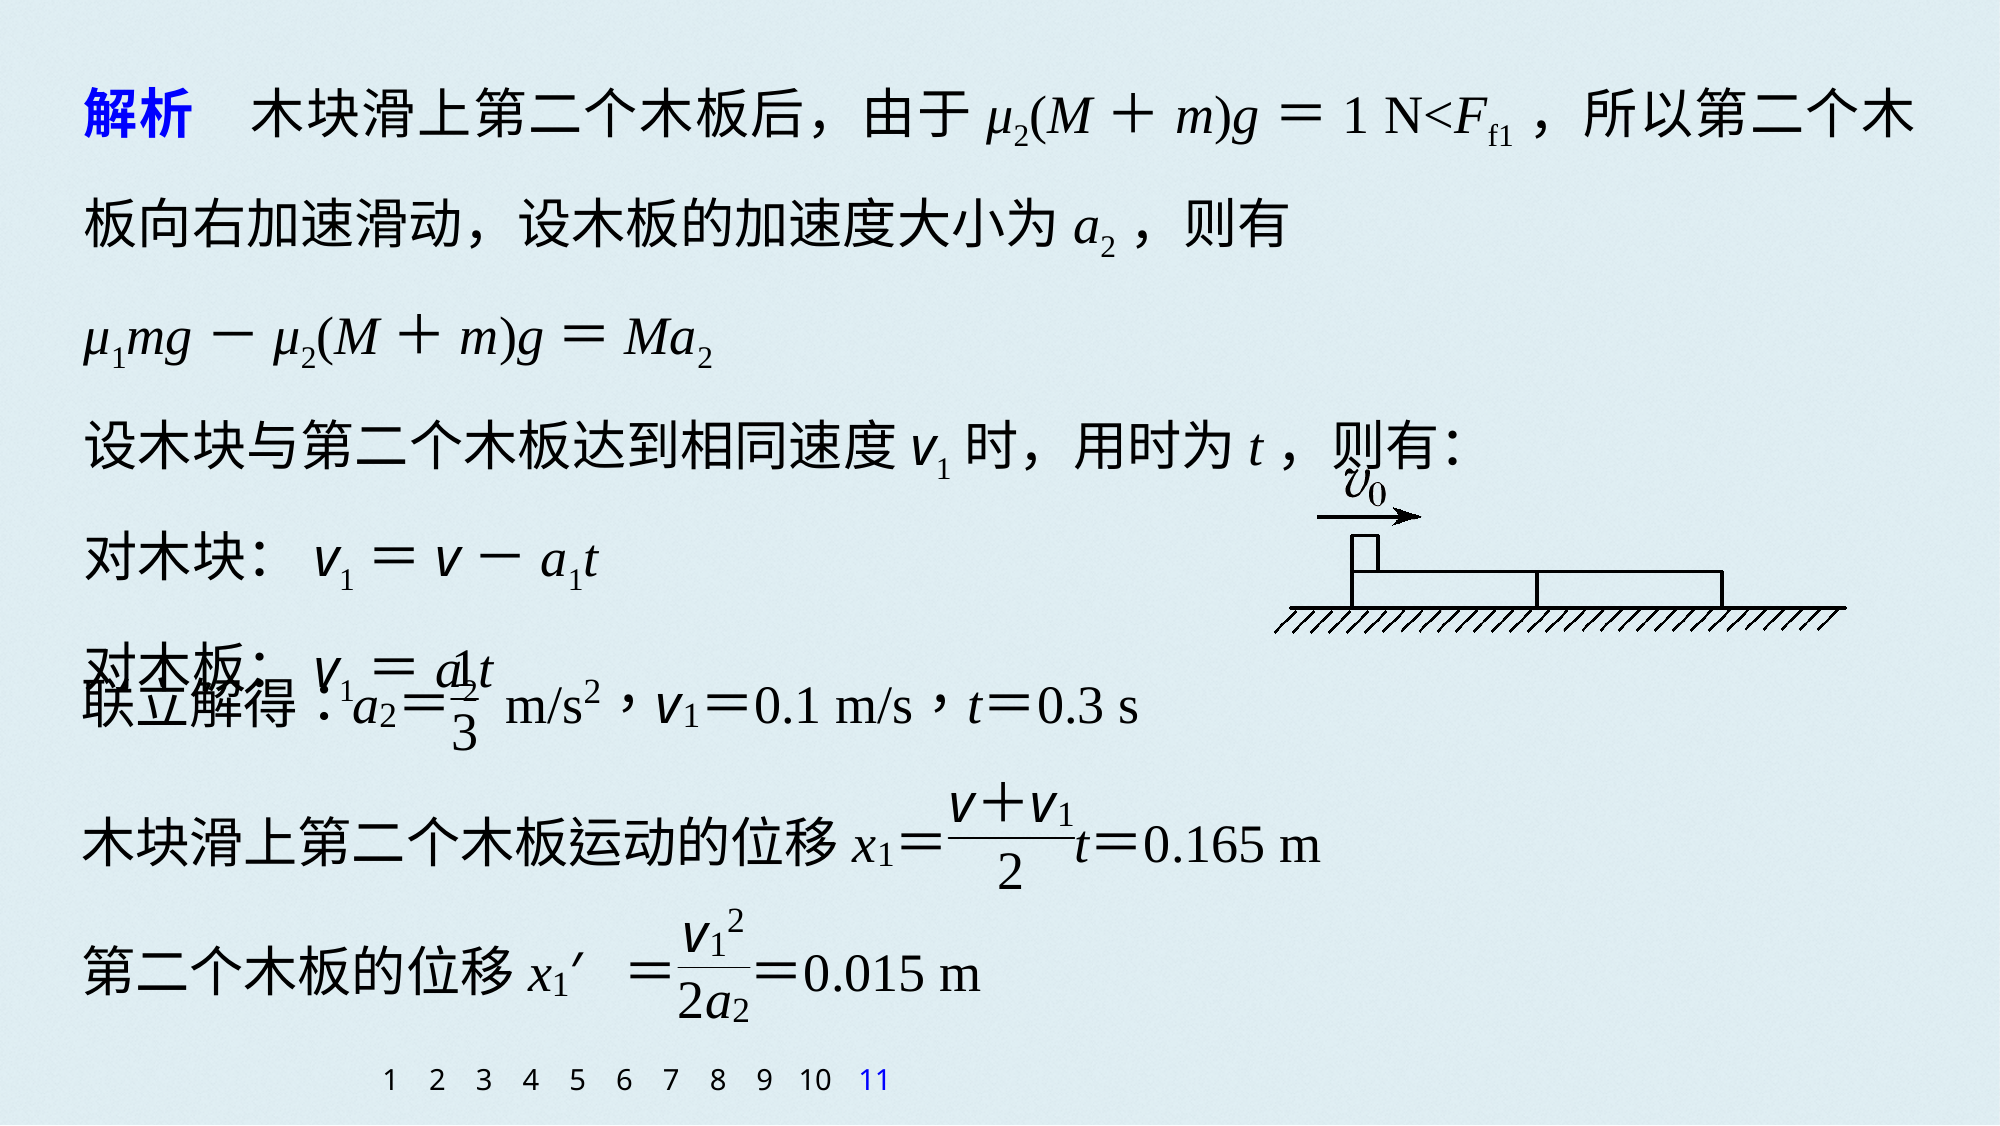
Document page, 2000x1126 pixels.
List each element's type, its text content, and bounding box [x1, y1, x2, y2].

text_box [80, 885, 1415, 1049]
text_box 1 [370, 1058, 411, 1106]
text_box 解析 木块滑上第二个木板后，由于μ2(M＋m)g＝1 N<Ff1，所以第二个木板向右加速滑动，设木板的加速度大小为a2，则有 μ1mg－μ2(M＋m)g＝Ma2 设木块与第二个木板达到相同速度v1时，用时为t，则有： 对木块：v1＝v－a1t 对木板：v1＝a2t [63, 31, 1936, 718]
text_box 8 [698, 1058, 739, 1106]
text_box 10 [791, 1058, 840, 1106]
text_box 11 [850, 1058, 900, 1106]
text_box 3 [464, 1058, 505, 1106]
text_box 5 [557, 1058, 598, 1106]
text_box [80, 634, 1415, 753]
text_box 9 [744, 1058, 785, 1106]
text_box 7 [651, 1058, 692, 1106]
picture [1259, 467, 1889, 658]
text_box 6 [604, 1058, 645, 1106]
text_box 2 [417, 1058, 458, 1106]
text_box 4 [510, 1058, 552, 1106]
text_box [80, 753, 1415, 885]
